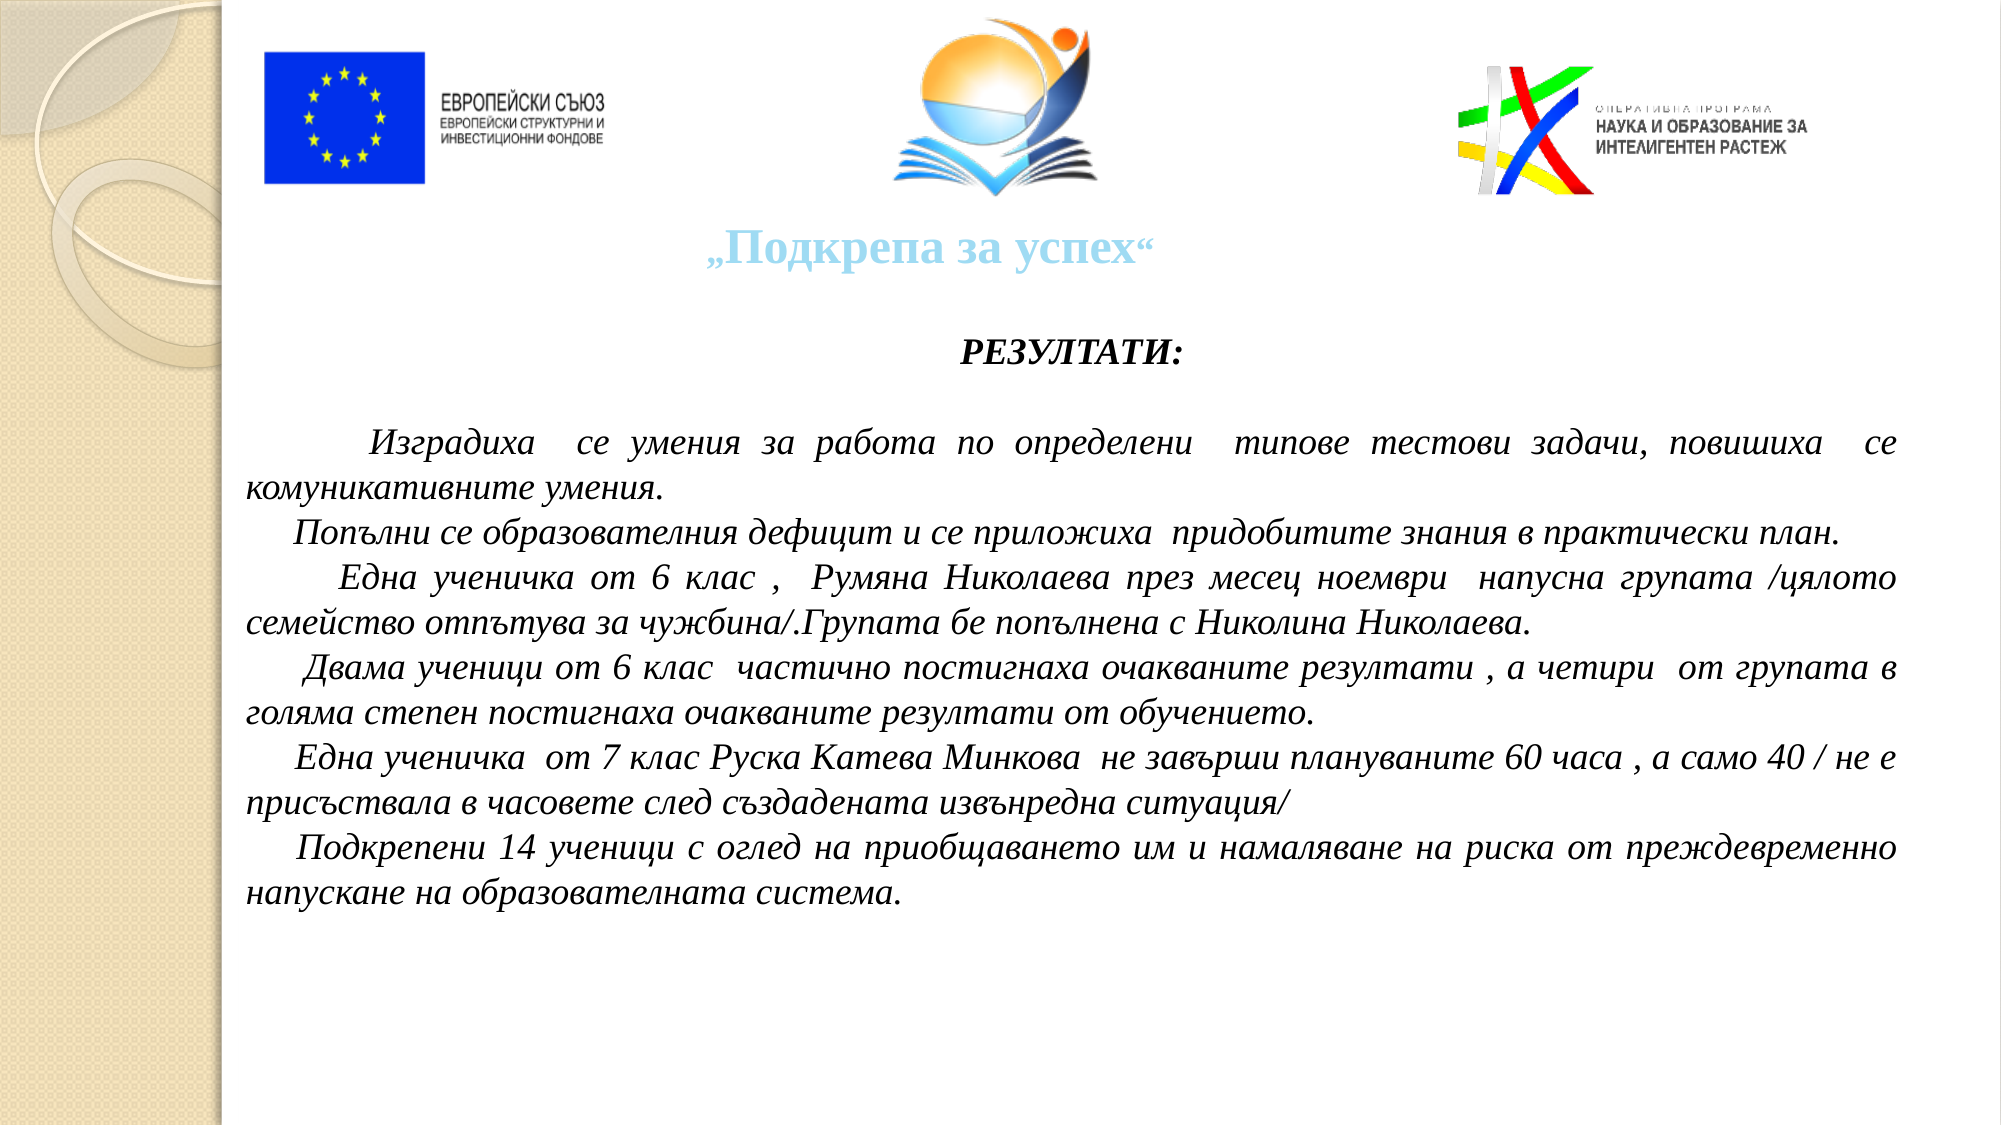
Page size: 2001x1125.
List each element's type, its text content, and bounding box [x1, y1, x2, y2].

text_box РЕЗУЛТАТИ: Изградиха се умения за работа по определени типове тестови задачи, повишиха се комуникативните умения. Попълни се образователния дефицит и се приложиха придобитите знания в практически план. Една ученичка от 6 клас , Румяна Николаева през месец ноември напусна групата /цялото семейство отпътува за чужбина/.Групата бе попълнена с Николина Николаева. Двама ученици от 6 клас частично постигнаха очакваните резултати , а четири от групата в голяма степен постигнаха очакваните резултати от обучението. Една ученичка от 7 клас Руска Катева Минкова не завърши плануваните 60 часа , а само 40 / не е присъствала в часовете след създадената извънредна ситуация/ Подкрепени 14 ученици с оглед на приобщаването им и намаляване на риска от преждевременно напускане на образователната система. [231, 274, 1914, 920]
text_box „Подкрепа за успех“ [691, 206, 1170, 274]
picture [880, 0, 1121, 215]
picture [1443, 43, 1827, 207]
picture [249, 31, 643, 196]
